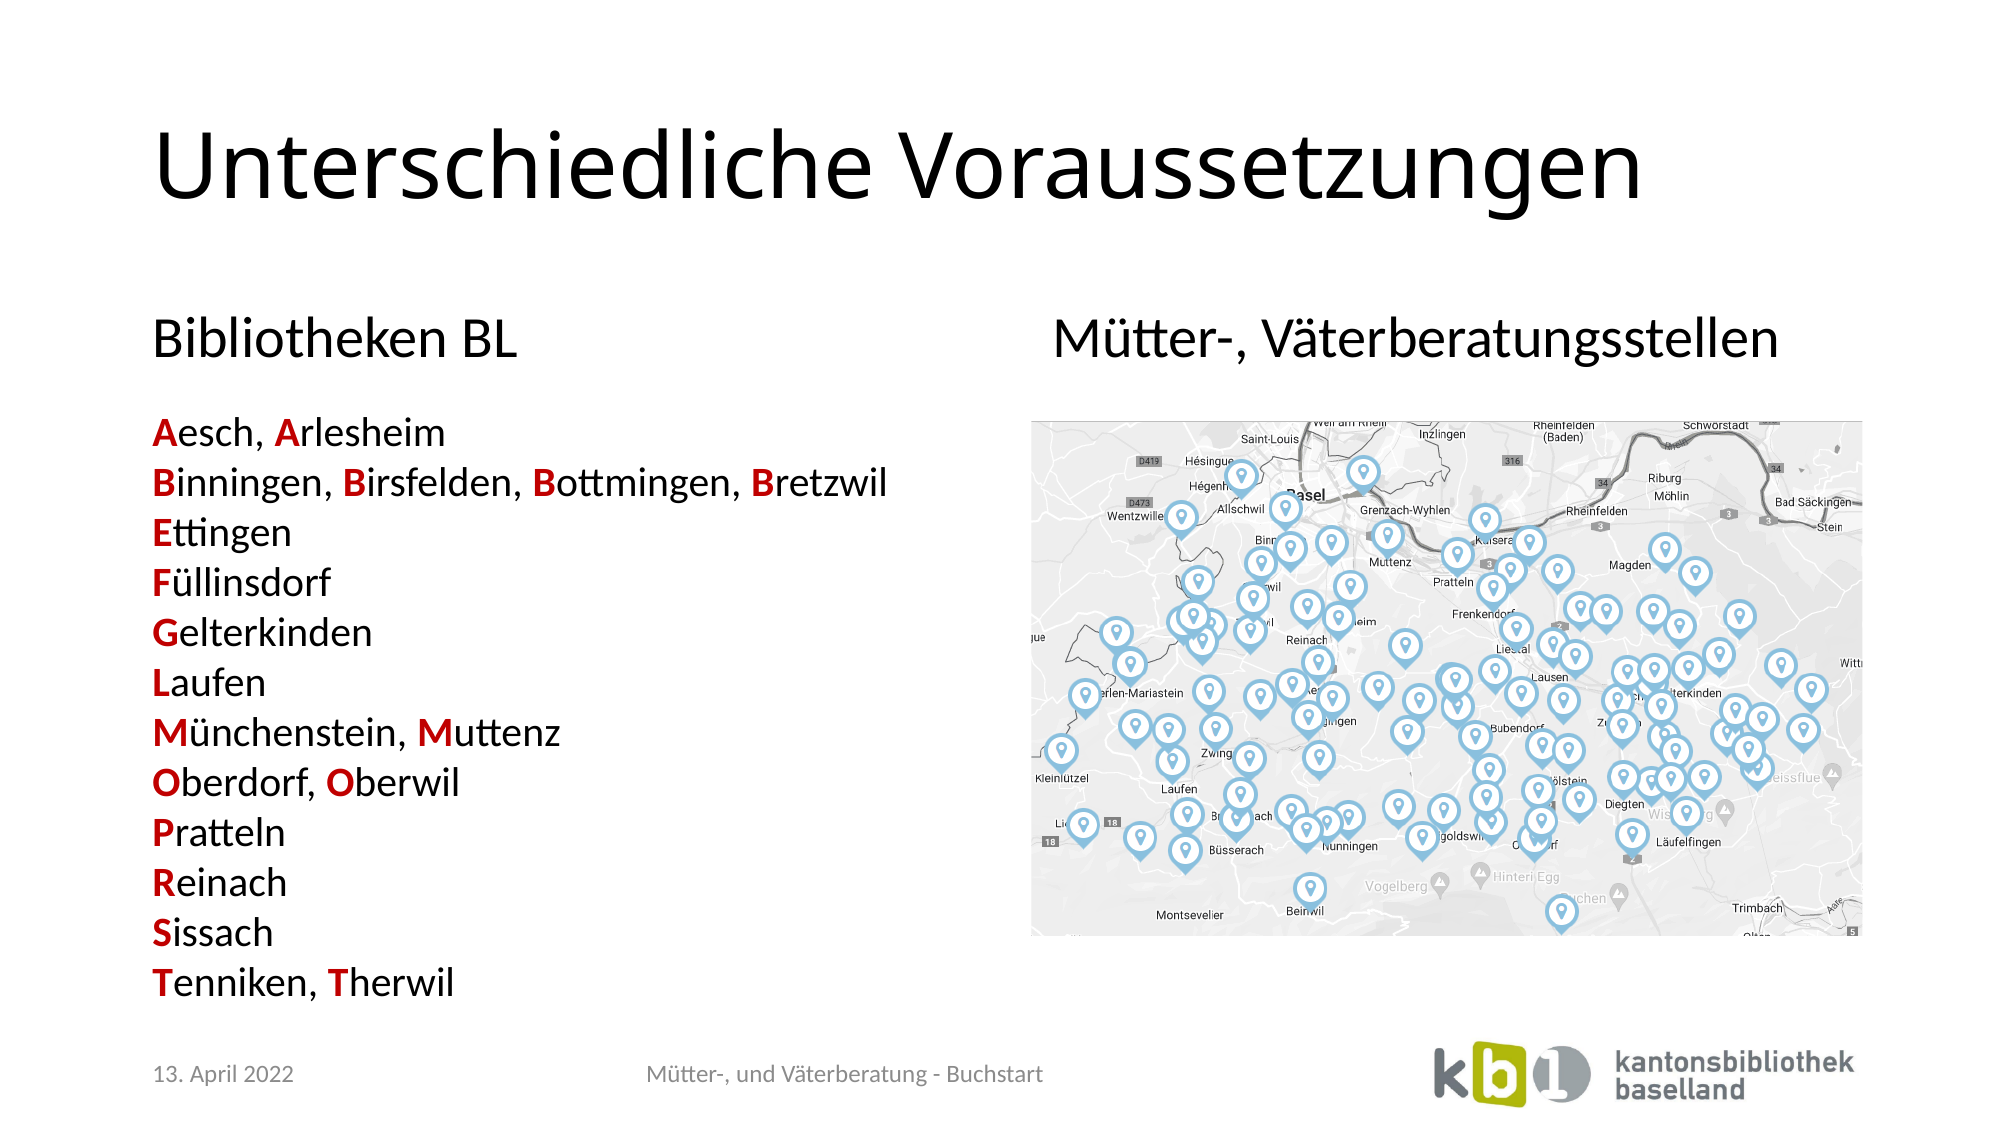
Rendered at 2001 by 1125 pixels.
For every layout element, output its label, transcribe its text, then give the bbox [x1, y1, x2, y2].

picture [1031, 414, 1863, 936]
footer Mütter-, und Väterberatung - Buchstart [360, 1042, 1371, 1103]
list Bibliotheken BL Mütter-, Väterberatungsstellen Aesch, Arlesheim Binningen, Birsfelden, Bottmingen, Bretzwil Ettingen Füllinsdorf Gelterkinden Laufen Münchenstein, Muttenz Oberdorf, Oberwil Pratteln Reinach Sissach Tenniken, Therwil [137, 299, 1863, 1014]
title Unterschiedliche Voraussetzungen [137, 59, 1863, 278]
picture [1425, 1035, 1863, 1114]
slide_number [137, 1042, 319, 1103]
